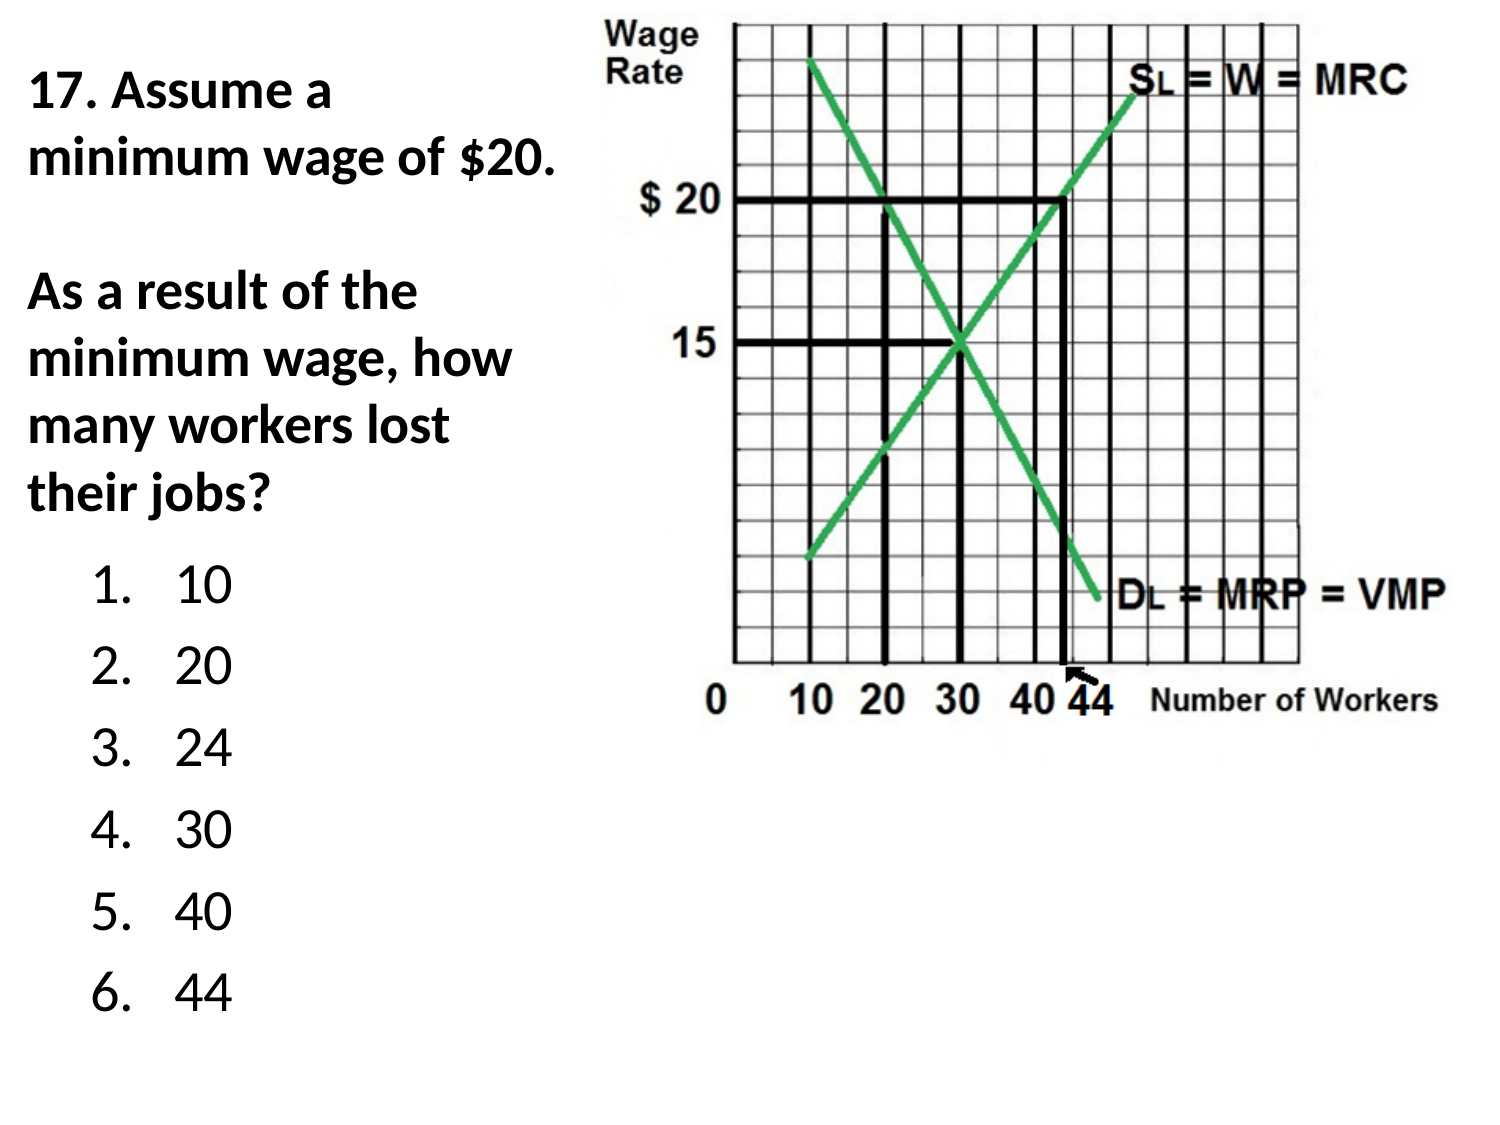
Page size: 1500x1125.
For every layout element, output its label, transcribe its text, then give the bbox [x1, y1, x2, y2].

picture [599, 12, 1467, 763]
title 17. Assume a minimum wage of $20. As a result of the minimum wage, how many workers lost their jobs? [12, 12, 575, 563]
list 10 20 24 30 40 44 [75, 537, 563, 1038]
